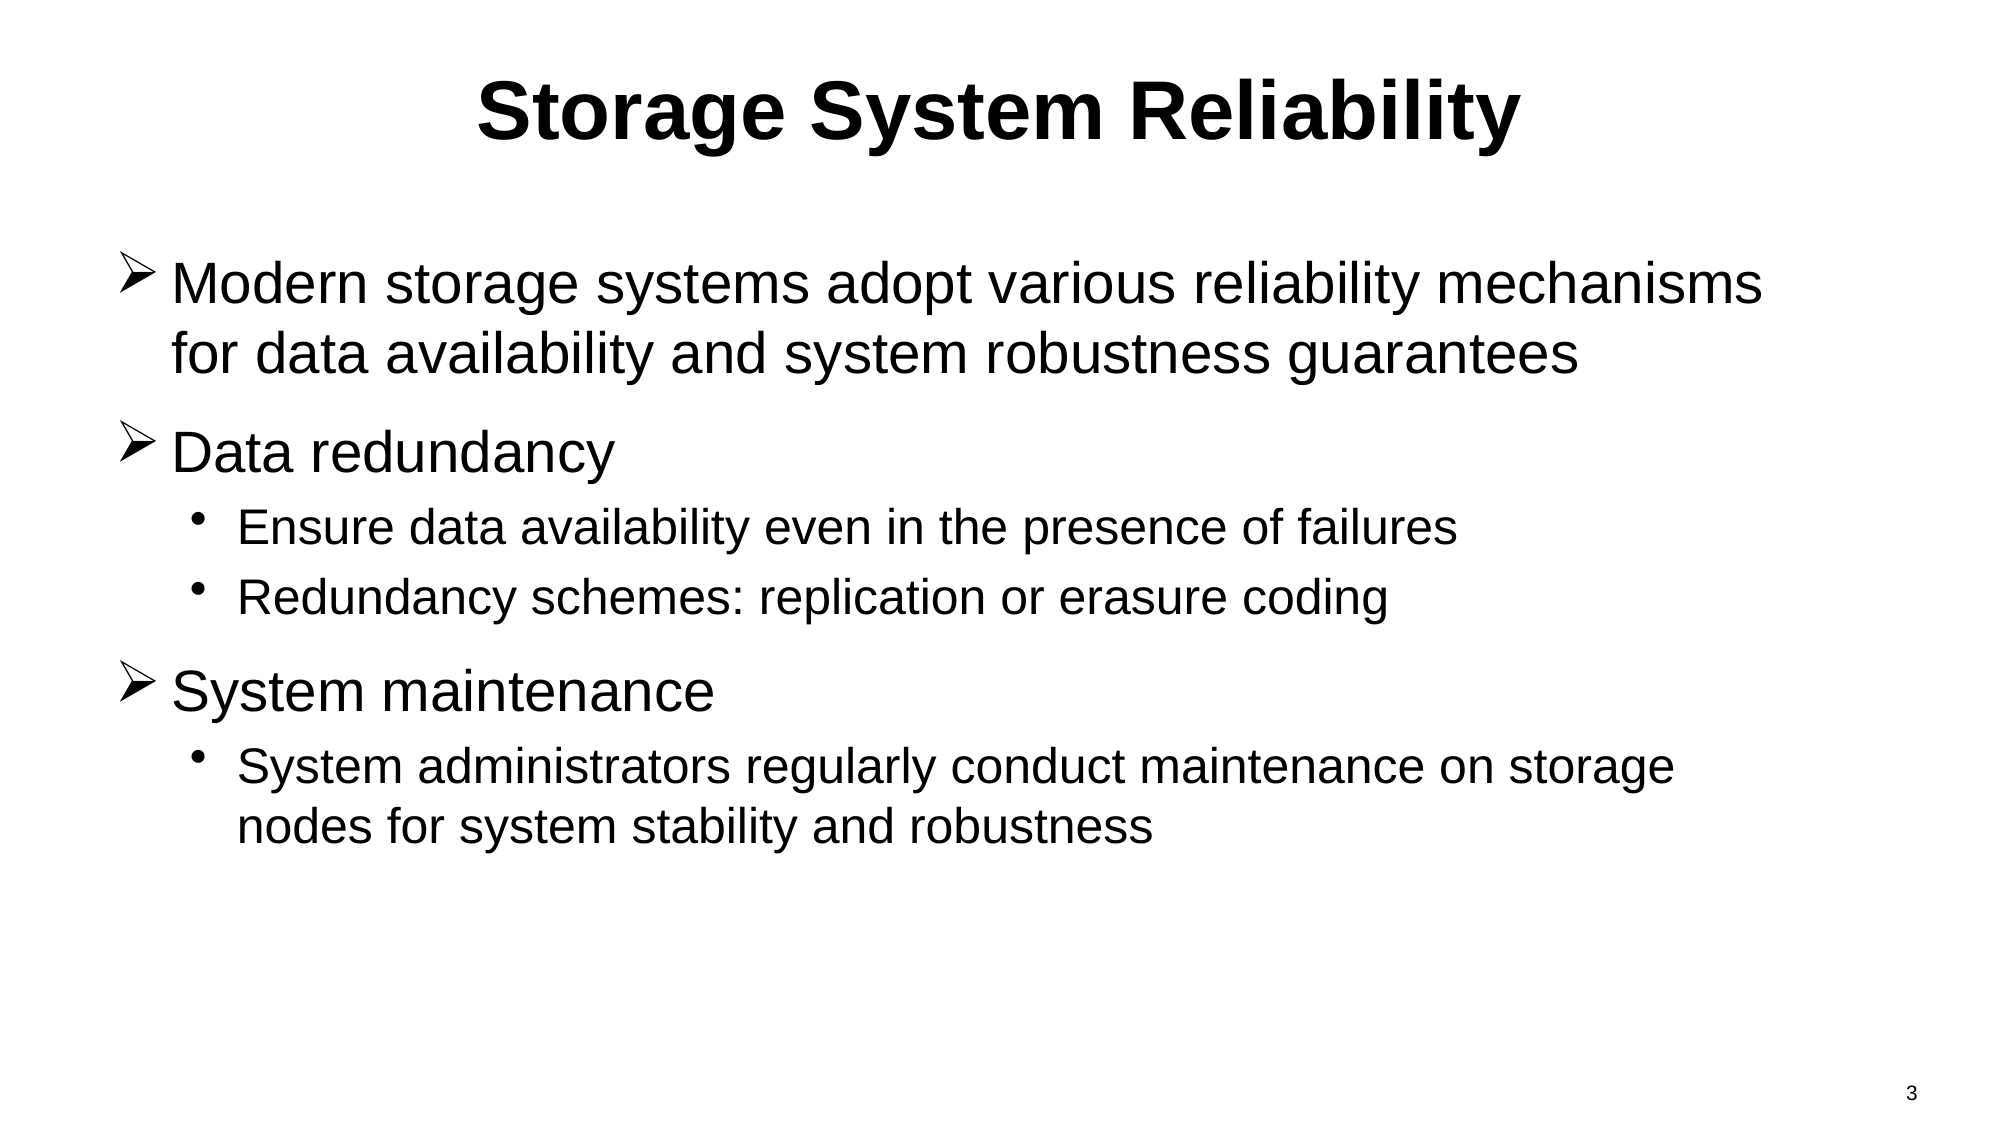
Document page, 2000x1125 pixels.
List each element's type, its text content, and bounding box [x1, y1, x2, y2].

title Storage System Reliability [99, 12, 1900, 200]
list Modern storage systems adopt various reliability mechanisms for data availability and system robustness guarantees Data redundancy Ensure data availability even in the presence of failures Redundancy schemes: replication or erasure coding System maintenance System administrators regularly conduct maintenance on storage nodes for system stability and robustness [99, 237, 1839, 1005]
slide_number 3 [1466, 1072, 1933, 1125]
